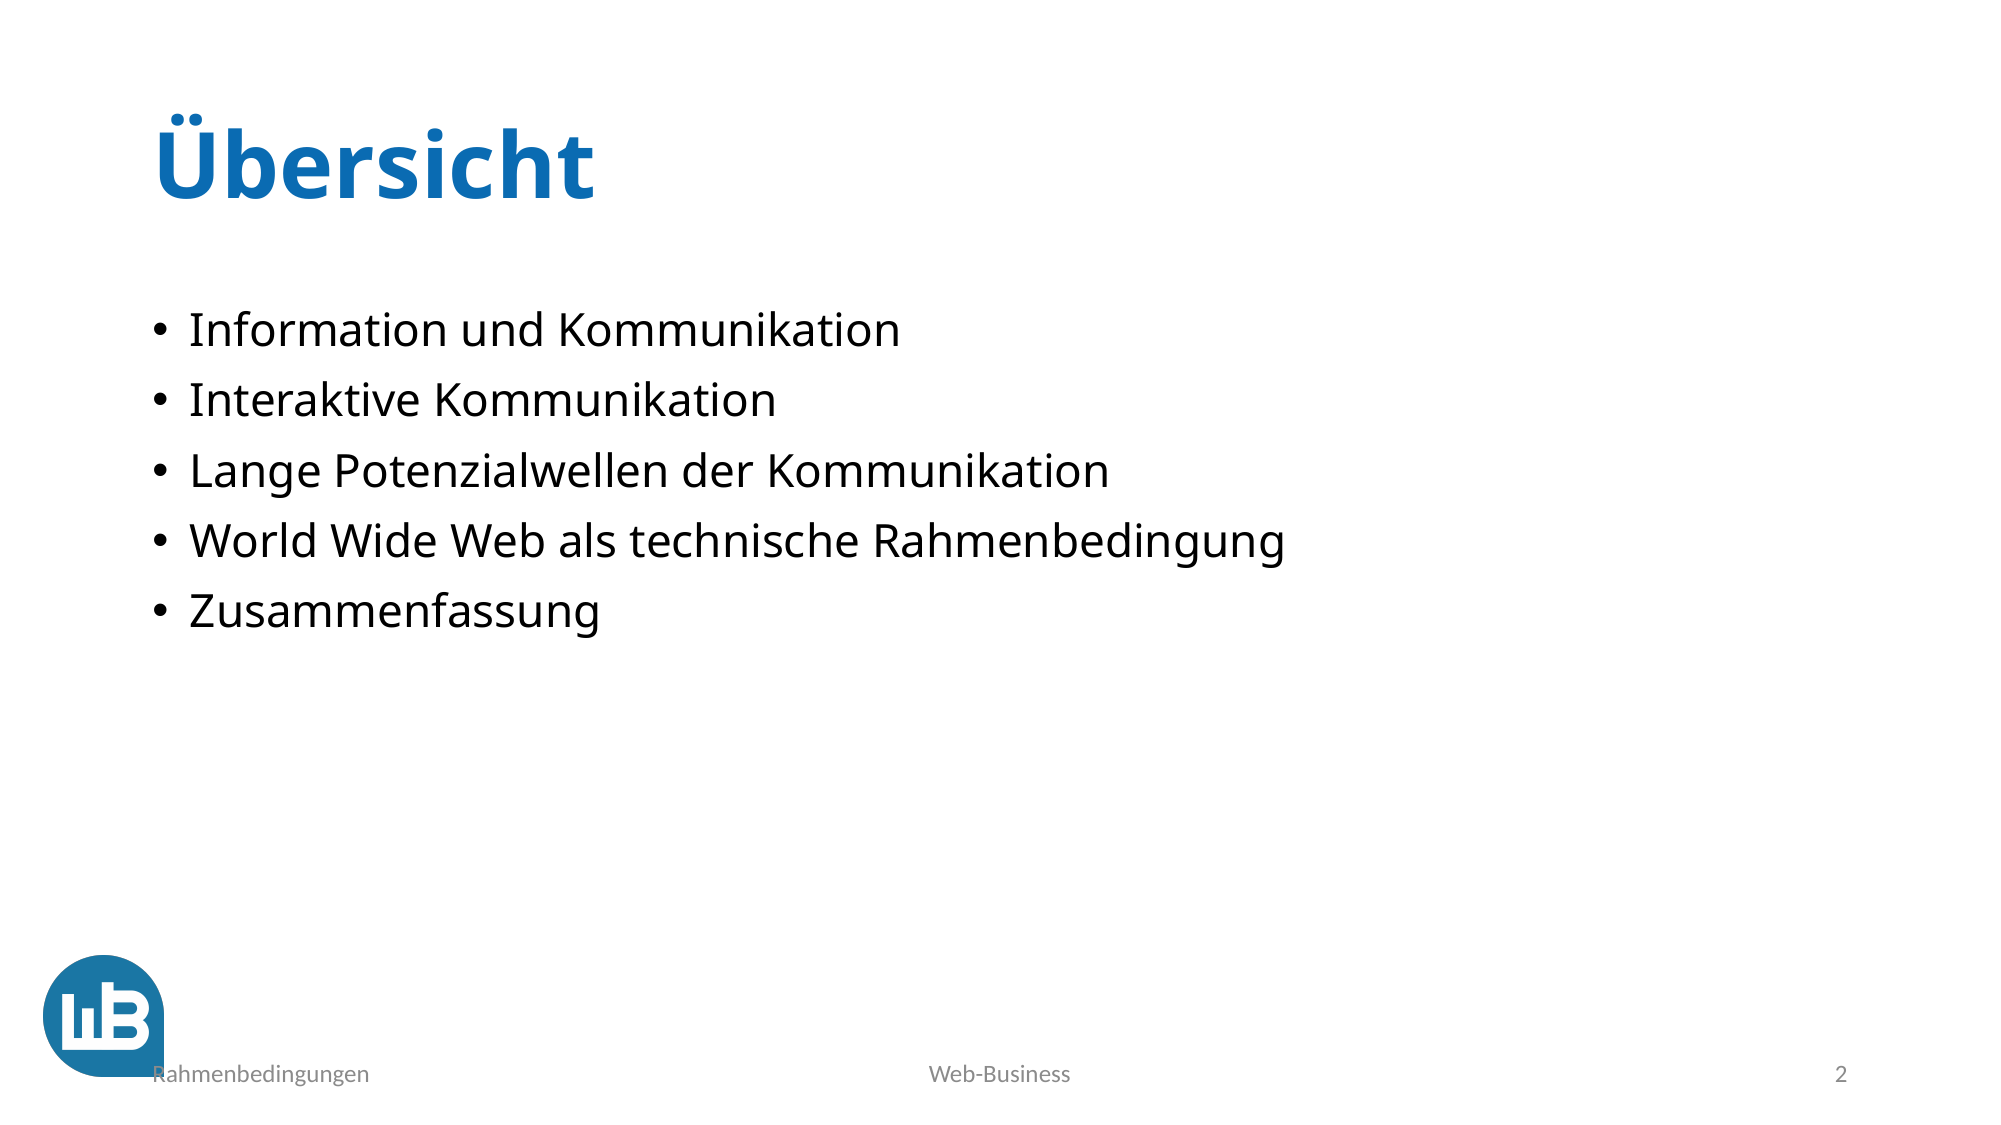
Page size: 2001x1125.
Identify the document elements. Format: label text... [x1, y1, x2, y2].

slide_number Rahmenbedingungen [137, 1042, 588, 1103]
title Übersicht [137, 59, 1863, 278]
footer Web-Business [662, 1042, 1338, 1103]
picture [42, 955, 164, 1077]
slide_number 2 [1412, 1042, 1863, 1103]
list Information und Kommunikation Interaktive Kommunikation Lange Potenzialwellen der Kommunikation World Wide Web als technische Rahmenbedingung Zusammenfassung [137, 299, 1863, 1014]
